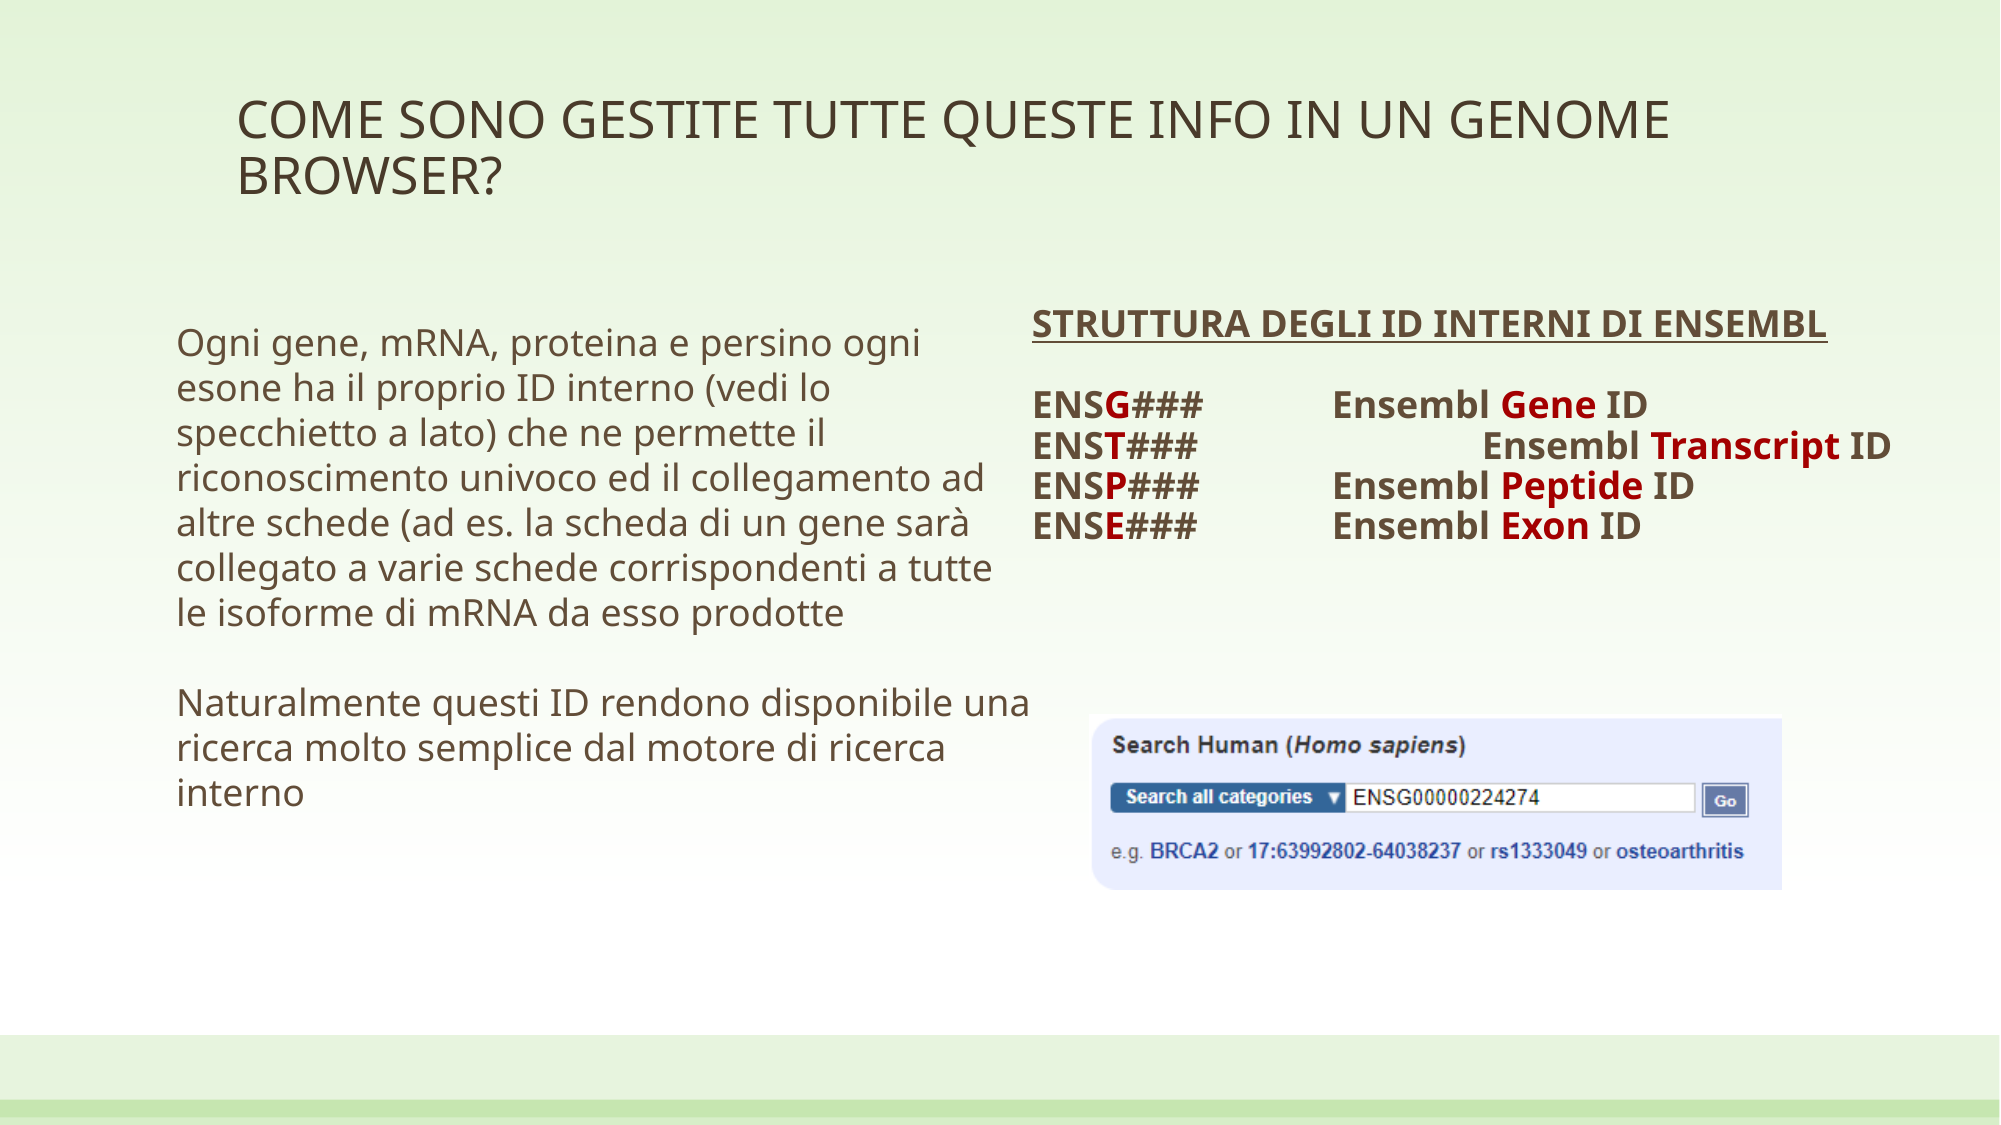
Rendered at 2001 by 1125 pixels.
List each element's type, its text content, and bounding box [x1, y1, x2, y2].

title COME SONO GESTITE TUTTE QUESTE INFO IN UN GENOME BROWSER? [221, 85, 1782, 214]
text_box STRUTTURA DEGLI ID INTERNI DI ENSEMBL ENSG### Ensembl Gene ID ENST### Ensembl Transcript ID ENSP### Ensembl Peptide ID ENSE### Ensembl Exon ID [1017, 298, 1908, 601]
picture [1089, 714, 1782, 890]
text_box Ogni gene, mRNA, proteina e persino ogni esone ha il proprio ID interno (vedi lo specchietto a lato) che ne permette il riconoscimento univoco ed il collegamento ad altre schede (ad es. la scheda di un gene sarà collegato a varie schede corrispondenti a tutte le isoforme di mRNA da esso prodotte Naturalmente questi ID rendono disponibile una ricerca molto semplice dal motore di ricerca interno [161, 311, 1049, 821]
